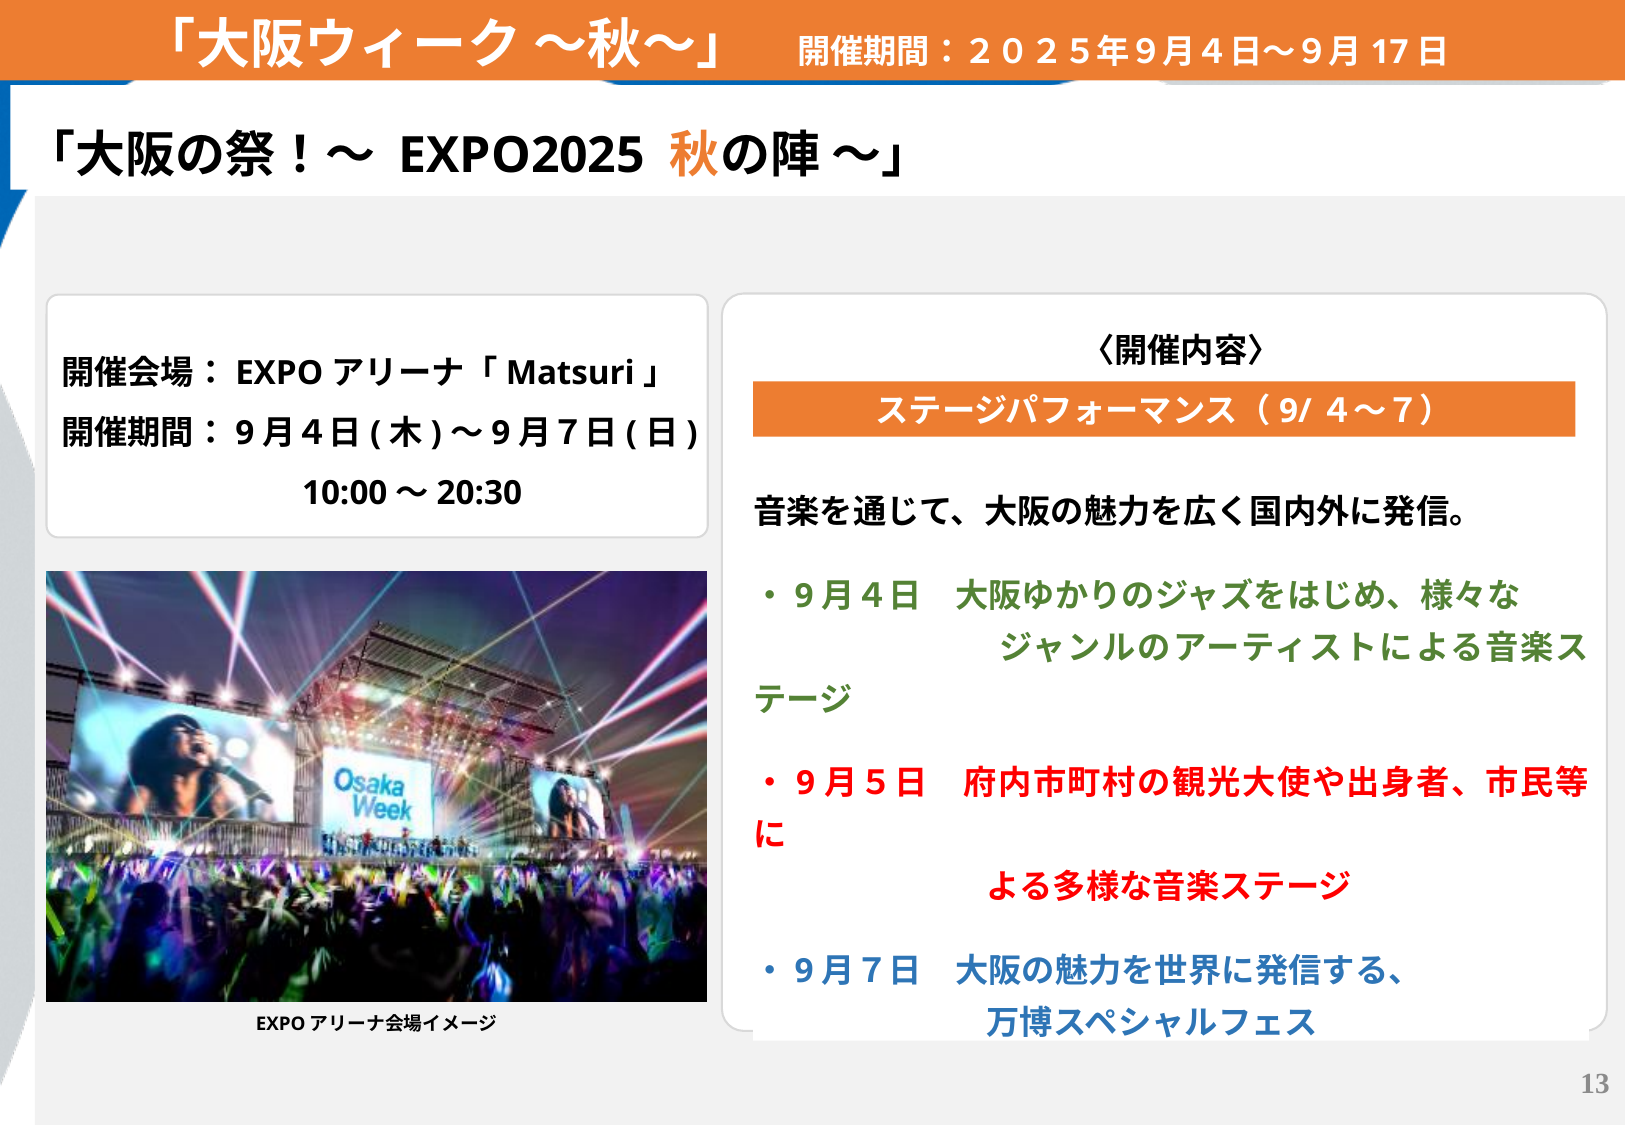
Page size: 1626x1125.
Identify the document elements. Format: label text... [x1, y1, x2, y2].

text_box 音楽を通じて、大阪の魅力を広く国内外に発信。 ・9月４日 大阪ゆかりのジャズをはじめ、様々な ジャンルのアーティストによる音楽ステージ ・9月５日 府内市町村の観光大使や出身者、市民等に よる多様な音楽ステージ ・9月７日 大阪の魅力を世界に発信する、 万博スペシャルフェス [753, 476, 1589, 1041]
text_box 開催会場：EXPOアリーナ「Matsuri」 開催期間：9月４日(木)～9月７日(日) 10:00〜20:30 [46, 323, 742, 519]
picture [46, 571, 707, 1002]
text_box [45, 293, 709, 539]
text_box 「大阪ウィーク ～秋～」 開催期間：２０２５年９月４日～９月17日 [0, 0, 1625, 81]
slide_number 13 [1259, 1051, 1625, 1112]
picture [0, 81, 1625, 1123]
text_box EXPOアリーナ会場イメージ [190, 1004, 562, 1042]
text_box ステージパフォーマンス（9/４～７） [753, 381, 1576, 437]
text_box 「大阪の祭！～ EXPO2025 秋の陣 ～」 [10, 85, 1613, 190]
text_box [720, 292, 1608, 1032]
text_box 〈開催内容〉 [923, 326, 1406, 369]
text_box [34, 195, 1625, 1125]
